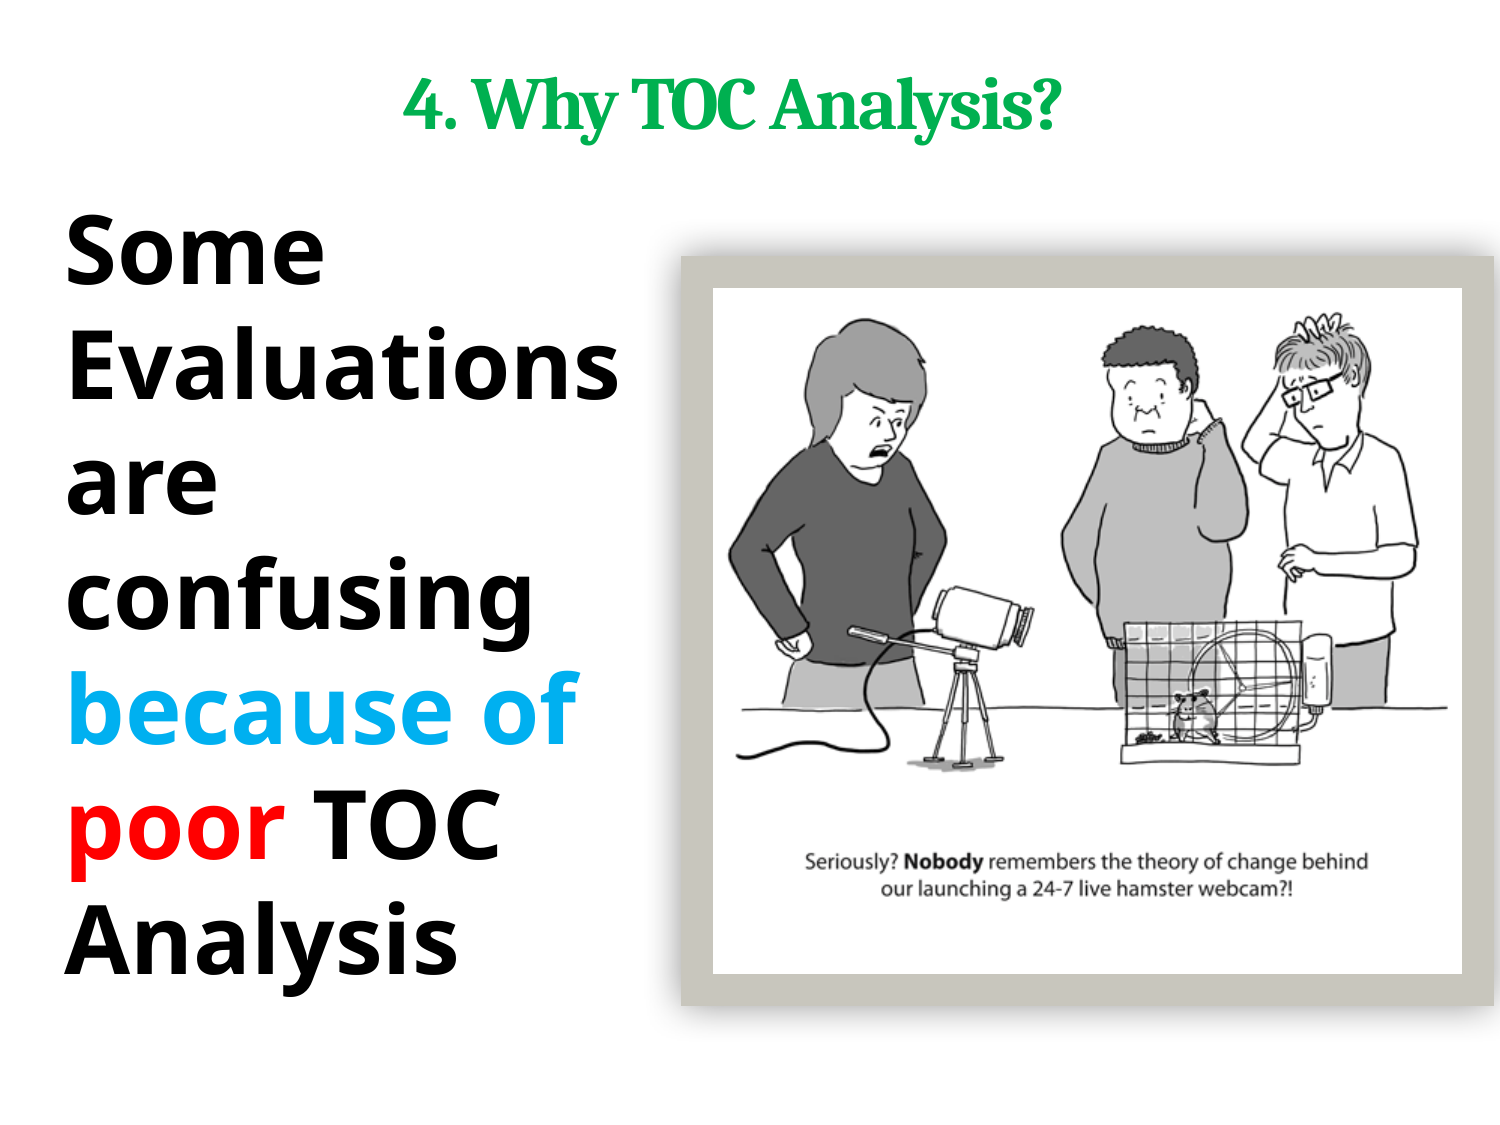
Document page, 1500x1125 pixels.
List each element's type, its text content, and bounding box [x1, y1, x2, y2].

text_box 4. Why TOC Analysis? [388, 47, 1082, 153]
picture [712, 287, 1463, 975]
text_box Some Evaluations are confusing because of poor TOC Analysis [49, 181, 713, 1002]
